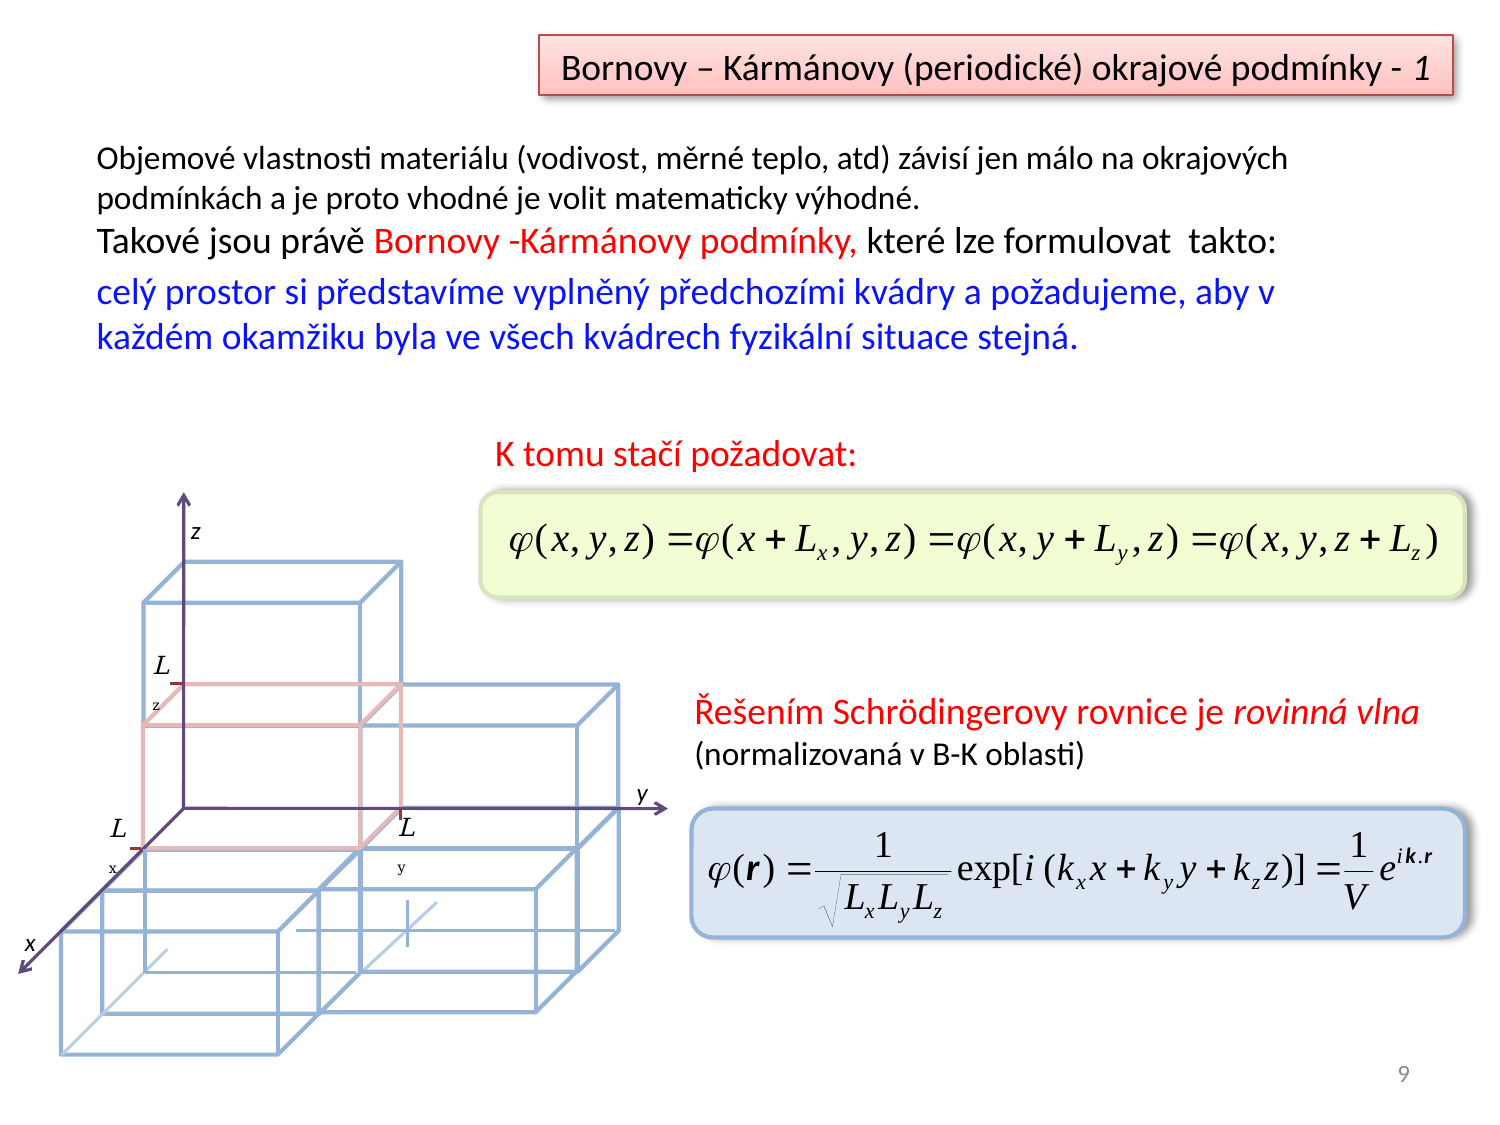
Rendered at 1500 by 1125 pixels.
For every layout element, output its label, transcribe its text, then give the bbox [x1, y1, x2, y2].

text_box Bornovy – Kármánovy (periodické) okrajové podmínky - 1 [538, 34, 1454, 96]
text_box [679, 679, 1466, 938]
text_box Objemové vlastnosti materiálu (vodivost, měrné teplo, atd) závisí jen málo na okrajových podmínkách a je proto vhodné je volit matematicky výhodné. Takové jsou právě Bornovy -Kármánovy podmínky, které lze formulovat takto: celý prostor si představíme vyplněný předchozími kvádry a požadujeme, aby v každém okamžiku byla ve všech kvádrech fyzikální situace stejná. [81, 128, 1407, 365]
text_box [17, 492, 669, 1055]
slide_number 9 [1074, 1042, 1425, 1103]
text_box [480, 421, 1466, 598]
